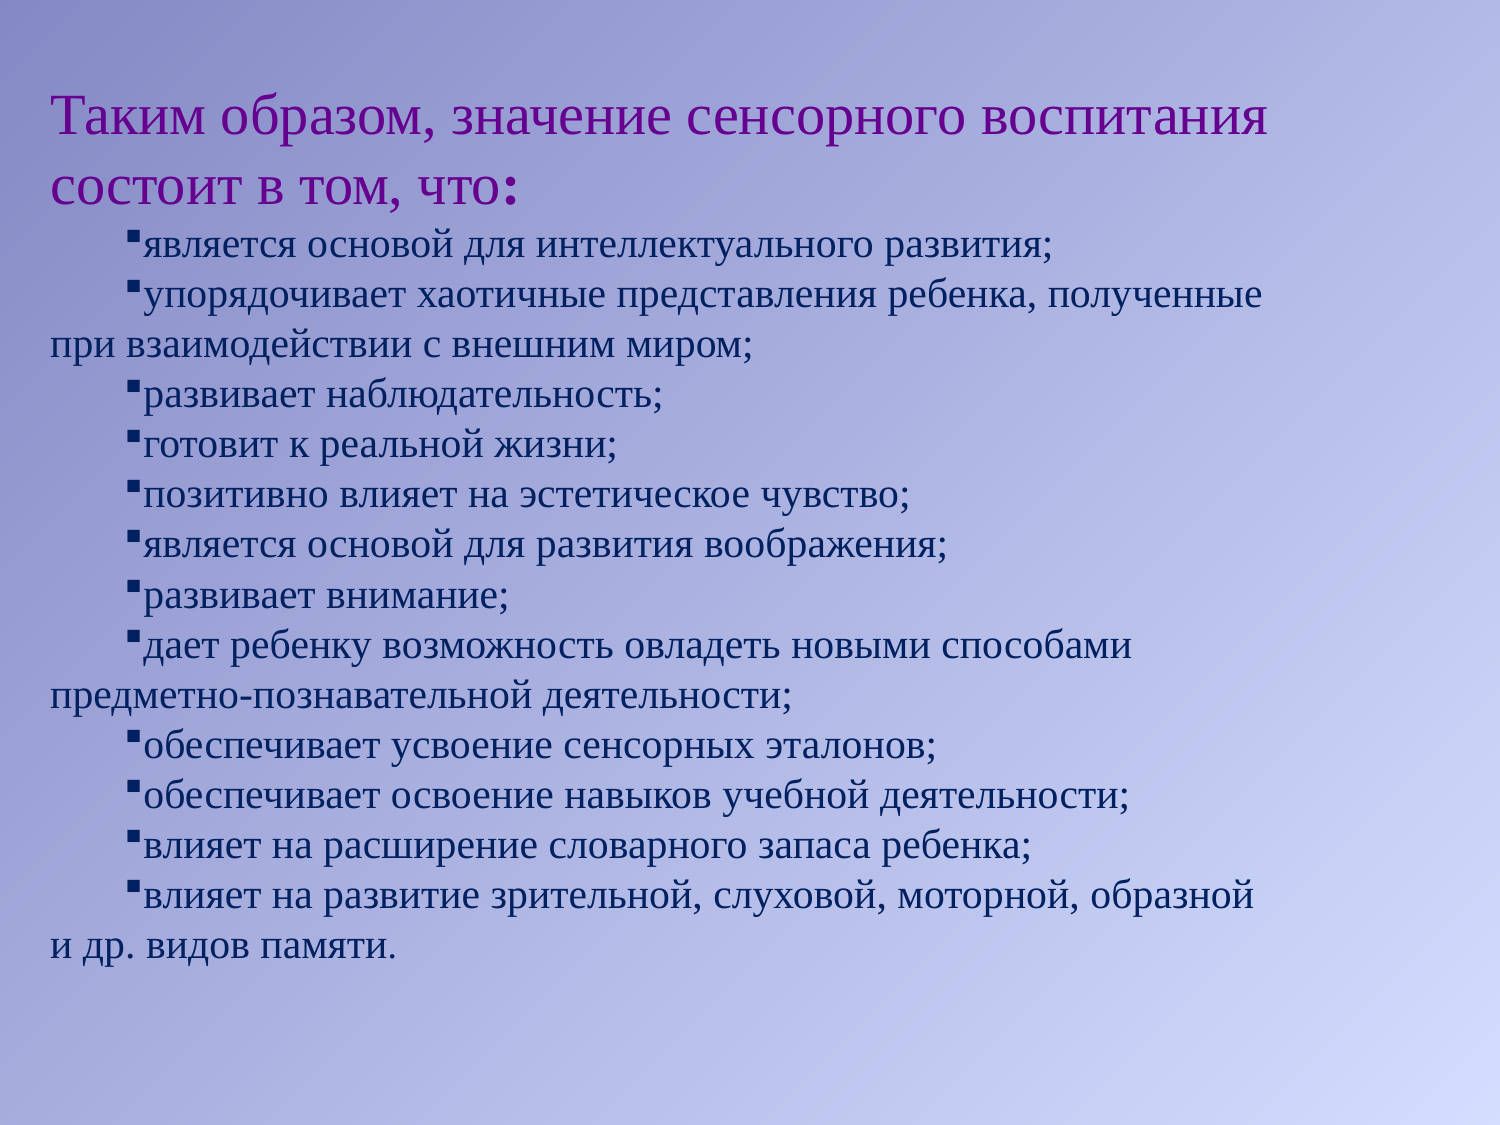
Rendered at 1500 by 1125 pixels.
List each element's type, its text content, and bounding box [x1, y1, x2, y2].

text_box Таким образом, значение сенсорного воспитания состоит в том, что: является основой для интеллектуального развития; упорядочивает хаотичные представления ребенка, полученные при взаимодействии с внешним миром; развивает наблюдательность; готовит к реальной жизни; позитивно влияет на эстетическое чувство; является основой для развития воображения; развивает внимание; дает ребенку возможность овладеть новыми способами предметно-познавательной деятельности; обеспечивает усвоение сенсорных эталонов; обеспечивает освоение навыков учебной деятельности; влияет на расширение словарного запаса ребенка; влияет на развитие зрительной, слуховой, моторной, образной и др. видов памяти. [35, 68, 1301, 974]
